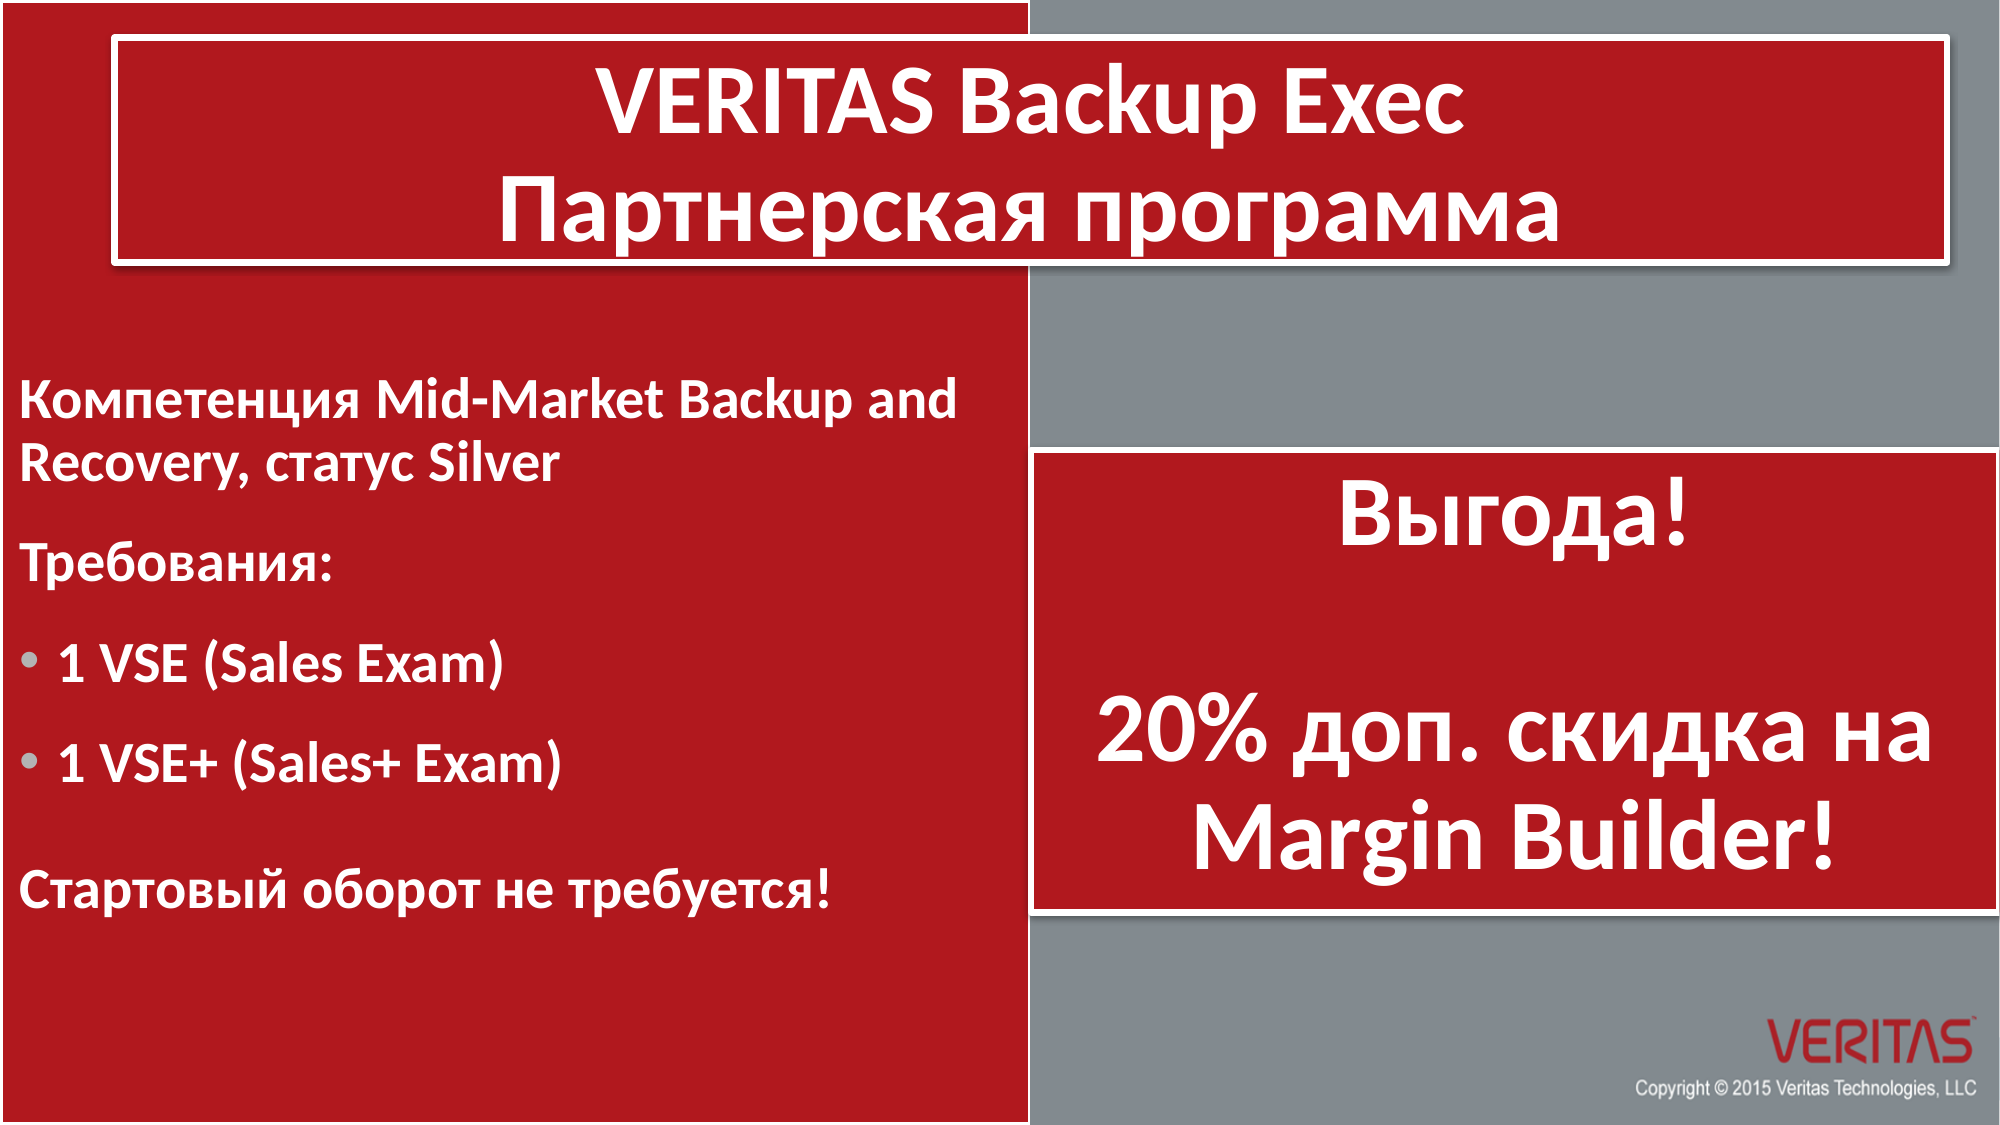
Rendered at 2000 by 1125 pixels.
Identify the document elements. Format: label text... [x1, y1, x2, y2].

text_box VERITAS Backup Exec Партнерская программа [111, 34, 1025, 266]
picture [1030, 0, 2000, 1125]
text_box Компетенция Mid-Market Backup and Recovery, статус Silver Требования: 1 VSE (Sales Exam) 1 VSE+ (Sales+ Exam) Стартовый оборот не требуется! [0, 0, 1028, 1125]
